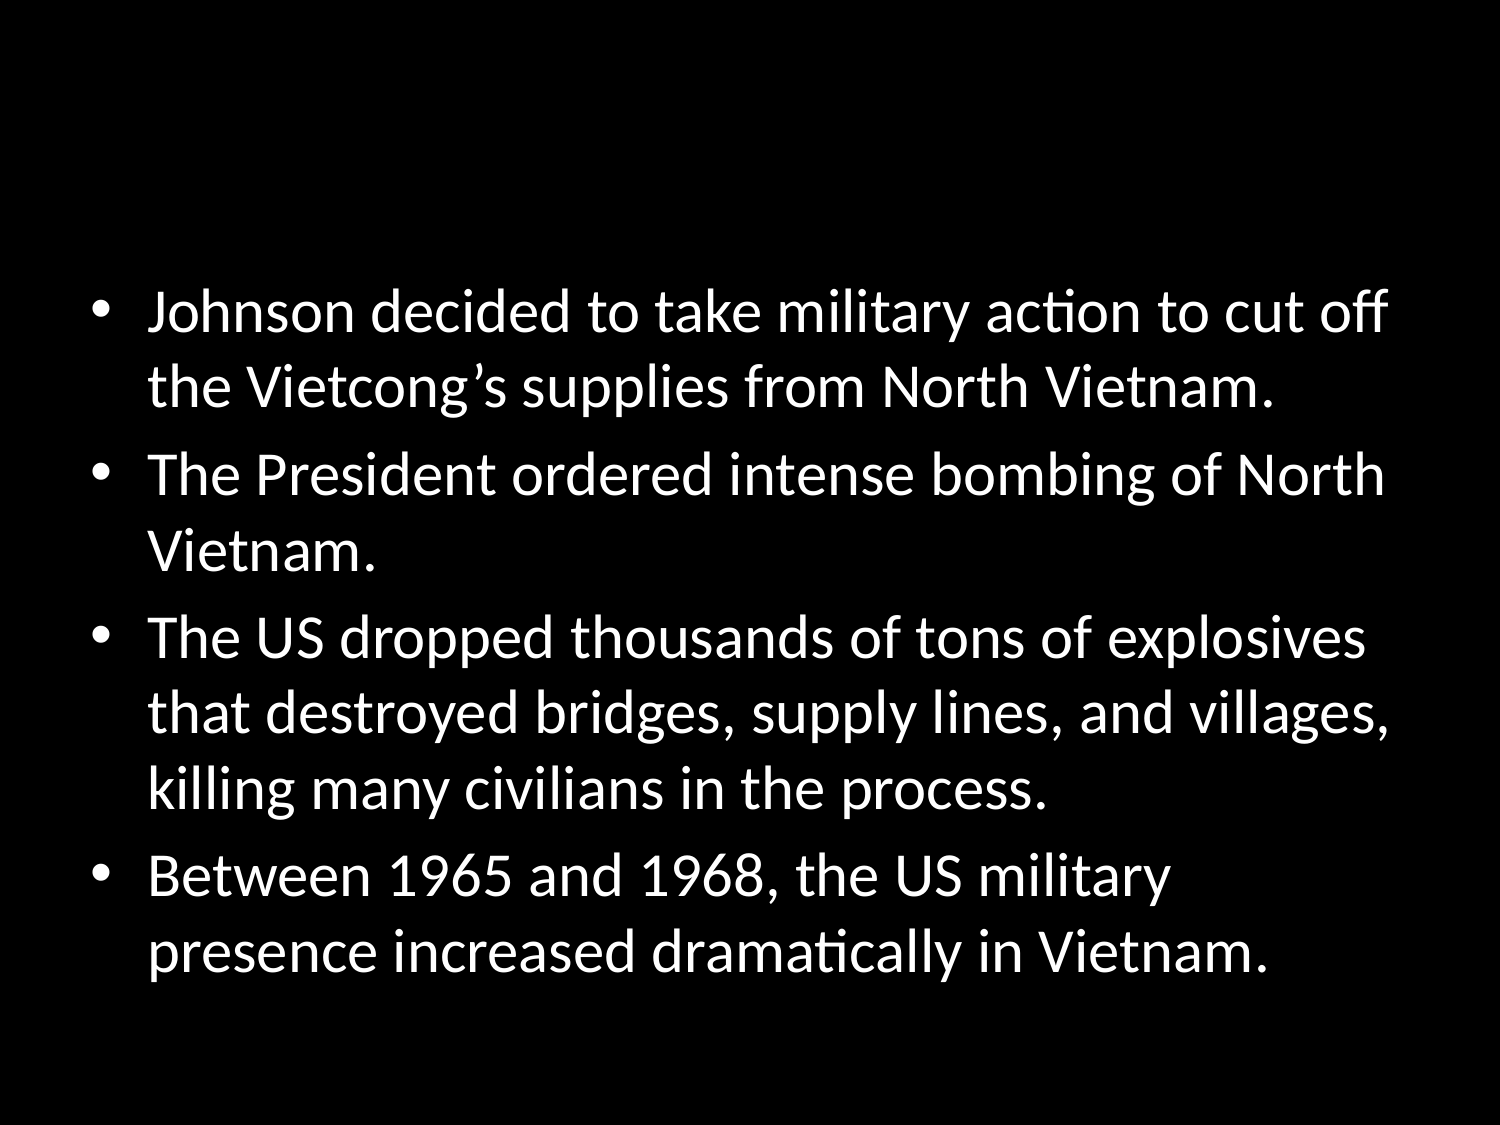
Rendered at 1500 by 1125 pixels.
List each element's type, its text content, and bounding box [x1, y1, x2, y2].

list Johnson decided to take military action to cut off the Vietcong’s supplies from North Vietnam. The President ordered intense bombing of North Vietnam. The US dropped thousands of tons of explosives that destroyed bridges, supply lines, and villages, killing many civilians in the process. Between 1965 and 1968, the US military presence increased dramatically in Vietnam. [75, 262, 1425, 1005]
